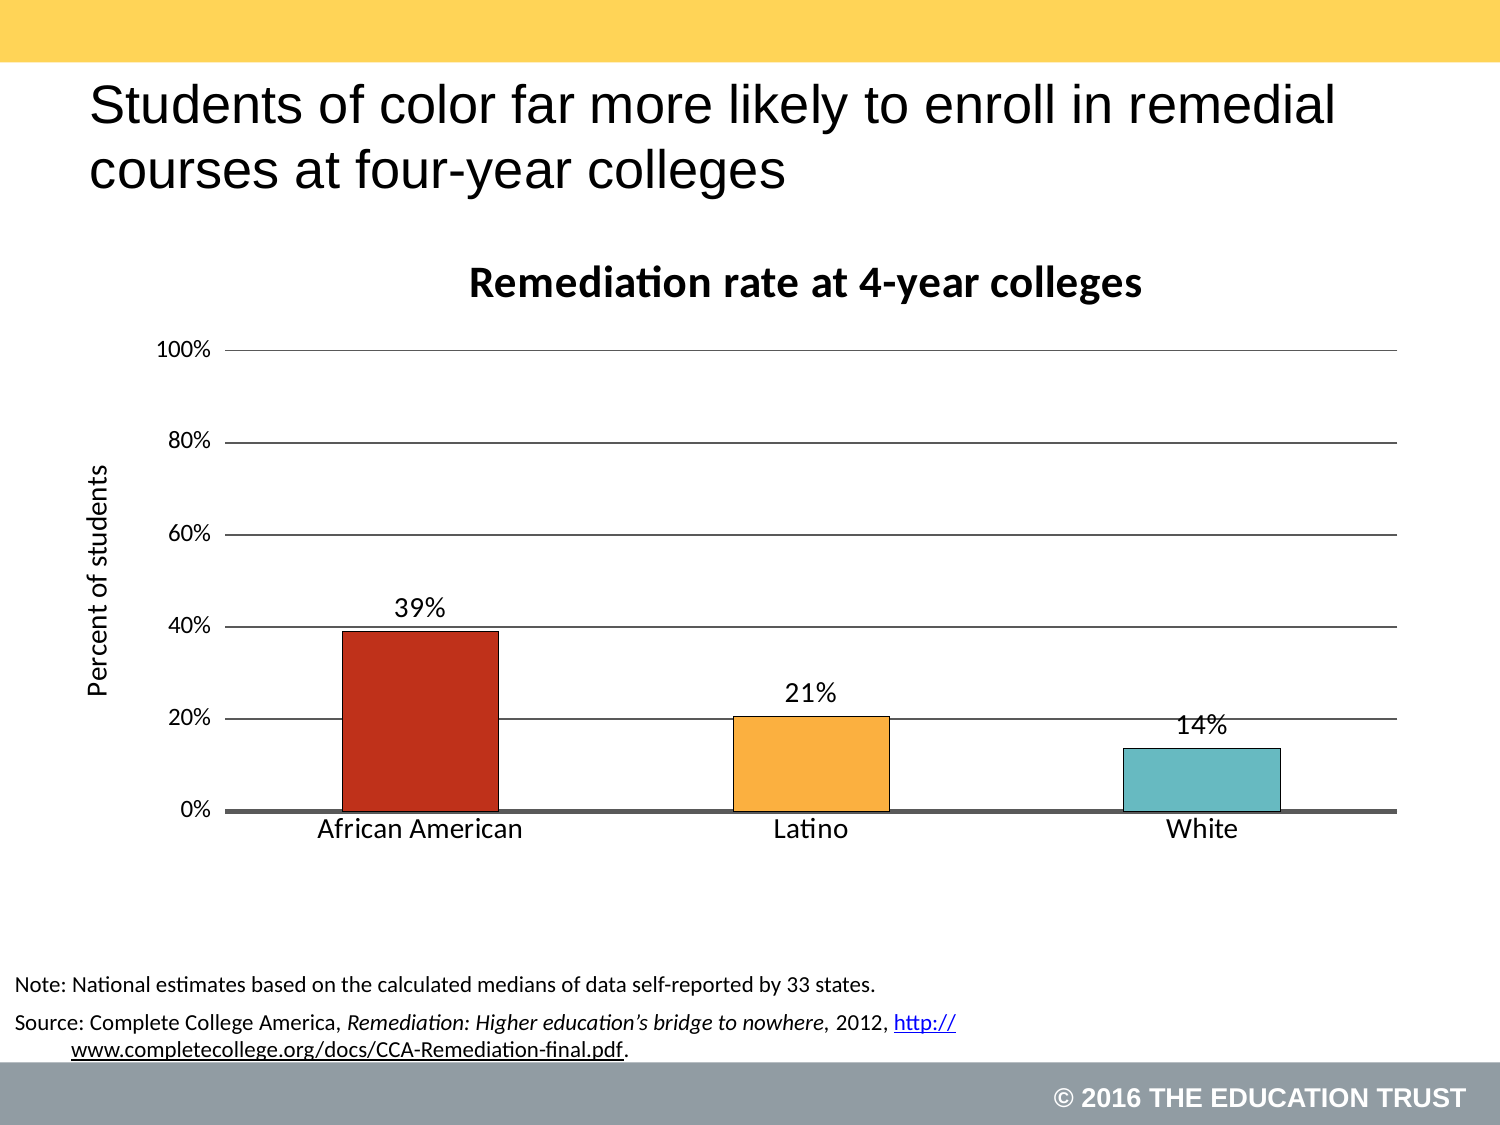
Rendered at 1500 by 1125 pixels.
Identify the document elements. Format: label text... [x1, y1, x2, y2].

text_box Note: National estimates based on the calculated medians of data self-reported by 33 states. [0, 962, 1413, 999]
text_box Source: Complete College America, Remediation: Higher education’s bridge to nowhere, 2012, http://www.completecollege.org/docs/CCA-Remediation-final.pdf. [0, 999, 1500, 1063]
text_box Students of color far more likely to enroll in remedial courses at four-year colleges [74, 62, 1413, 208]
chart [74, 212, 1413, 988]
